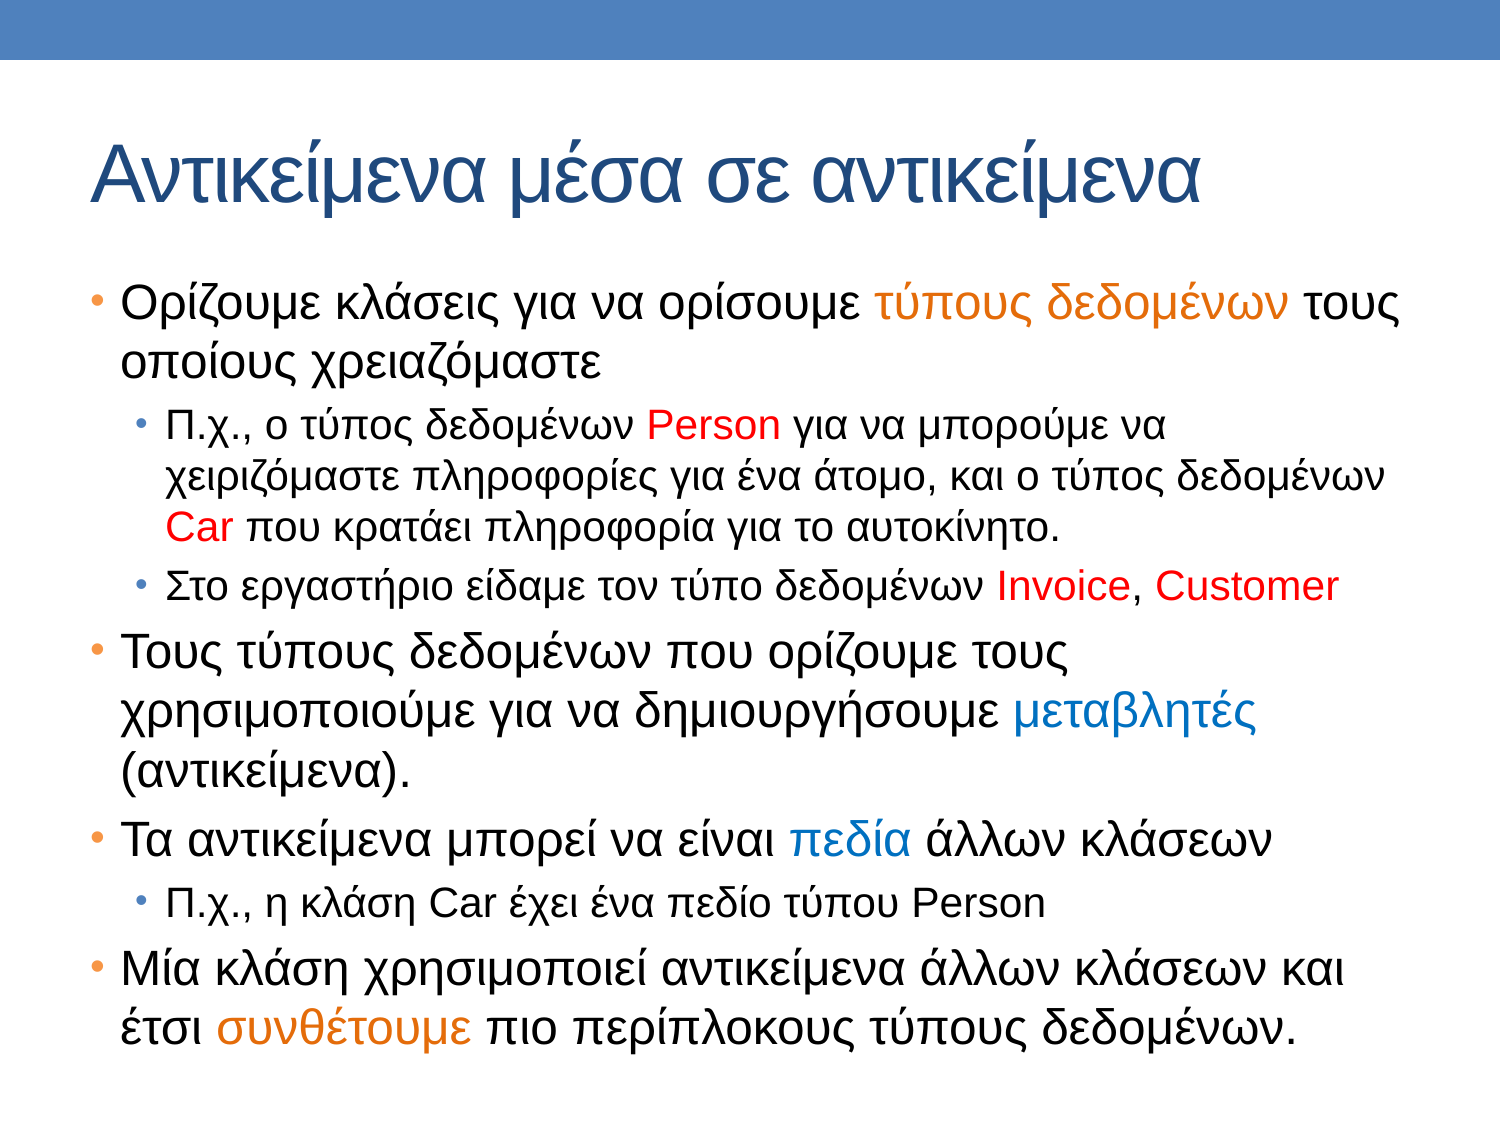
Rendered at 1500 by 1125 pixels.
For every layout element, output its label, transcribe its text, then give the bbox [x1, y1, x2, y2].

list Ορίζουμε κλάσεις για να ορίσουμε τύπους δεδομένων τους οποίους χρειαζόμαστε Π.χ., ο τύπος δεδομένων Person για να μπορούμε να χειριζόμαστε πληροφορίες για ένα άτομο, και ο τύπος δεδομένων Car που κρατάει πληροφορία για το αυτοκίνητο. Στο εργαστήριο είδαμε τον τύπο δεδομένων Invoice, Customer Τους τύπους δεδομένων που ορίζουμε τους χρησιμοποιούμε για να δημιουργήσουμε μεταβλητές (αντικείμενα). Τα αντικείμενα μπορεί να είναι πεδία άλλων κλάσεων Π.χ., η κλάση Car έχει ένα πεδίο τύπου Person Μία κλάση χρησιμοποιεί αντικείμενα άλλων κλάσεων και έτσι συνθέτουμε πιο περίπλοκους τύπους δεδομένων. [75, 262, 1425, 1063]
title Αντικείμενα μέσα σε αντικείμενα [75, 87, 1425, 250]
